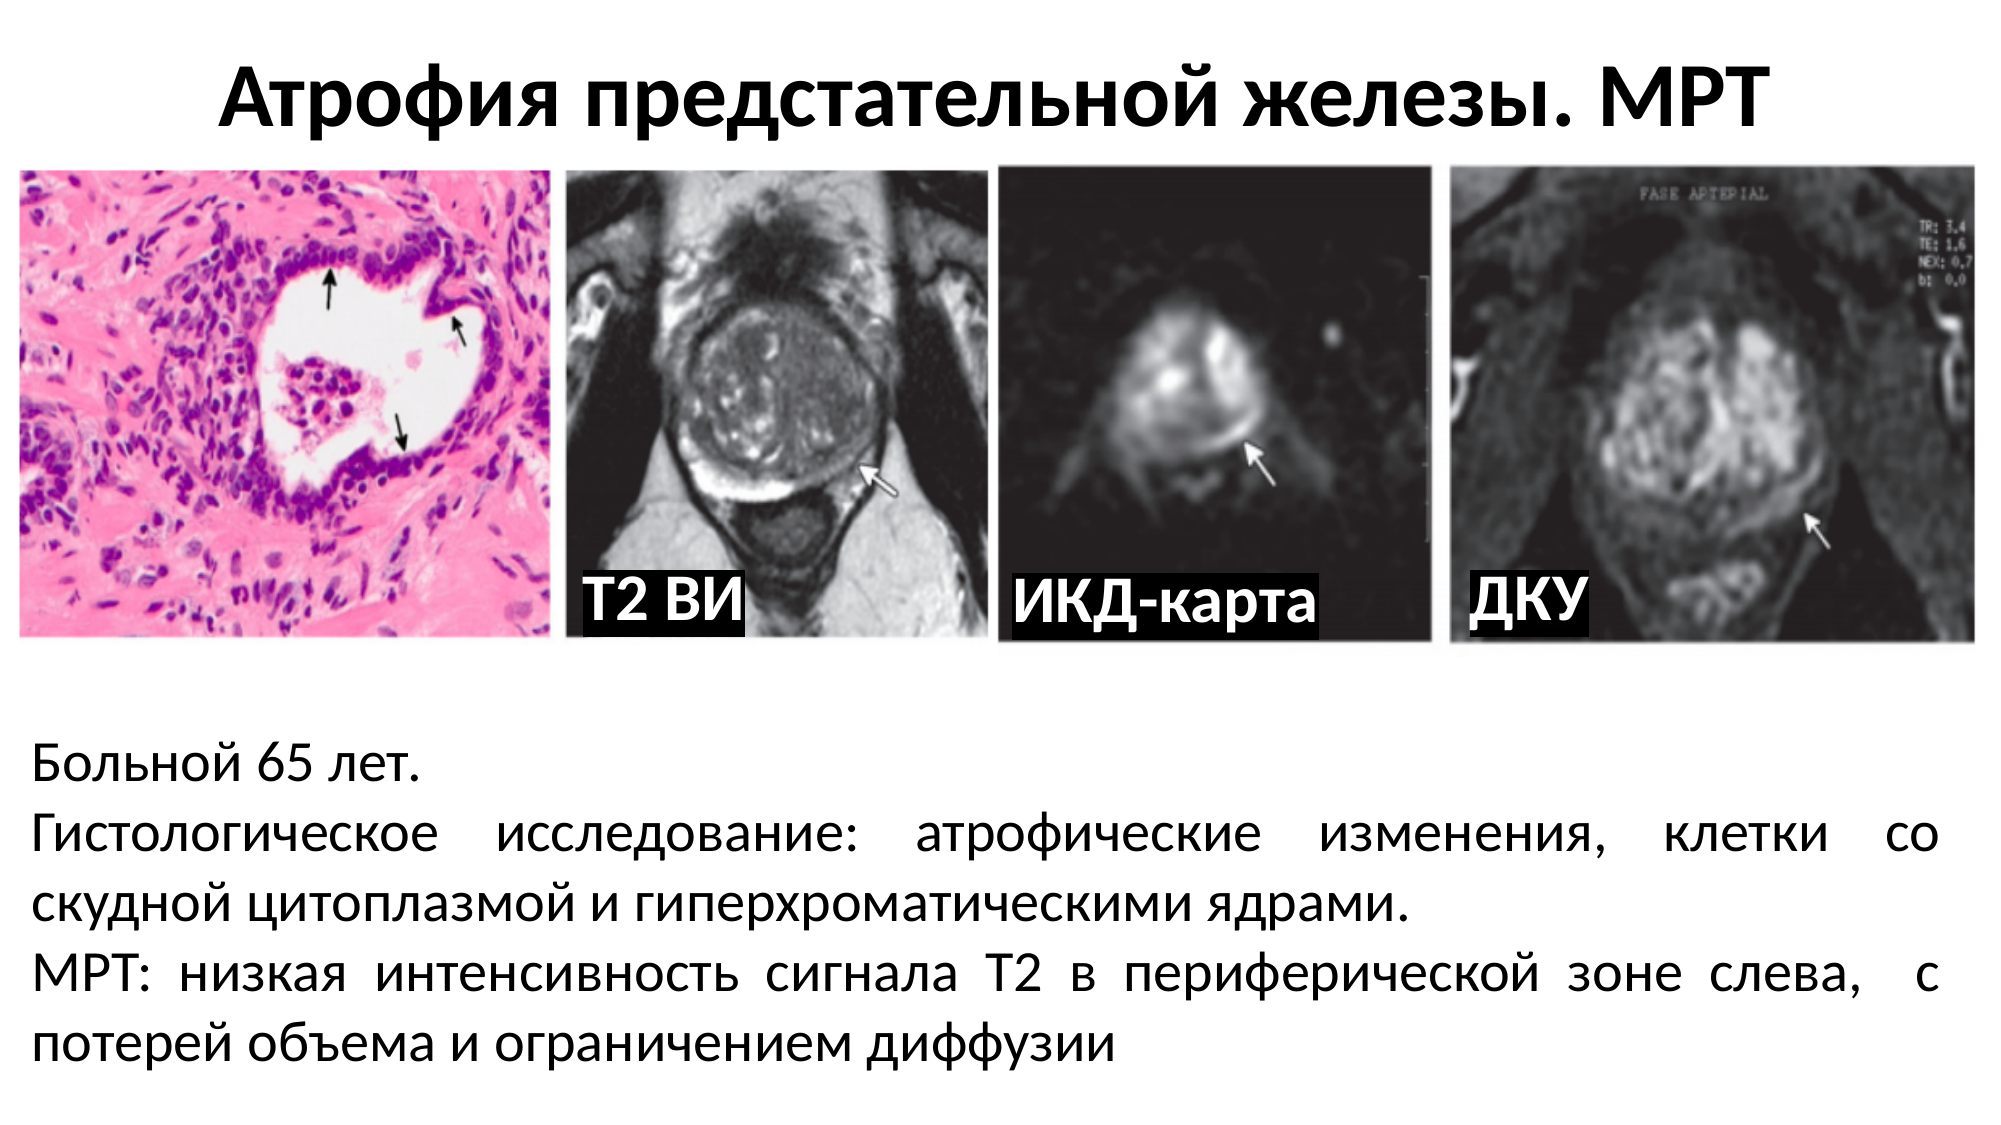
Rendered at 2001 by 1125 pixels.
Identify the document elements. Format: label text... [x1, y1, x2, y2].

title Атрофия предстательной железы. МРТ [16, 12, 1975, 165]
picture [15, 163, 1981, 657]
text_box Больной 65 лет. Гистологическое исследование: атрофические изменения, клетки со скудной цитоплазмой и гиперхроматическими ядрами. МРТ: низкая интенсивность сигнала T2 в периферической зоне слева, с потерей объема и ограничением диффузии [16, 715, 1957, 1081]
